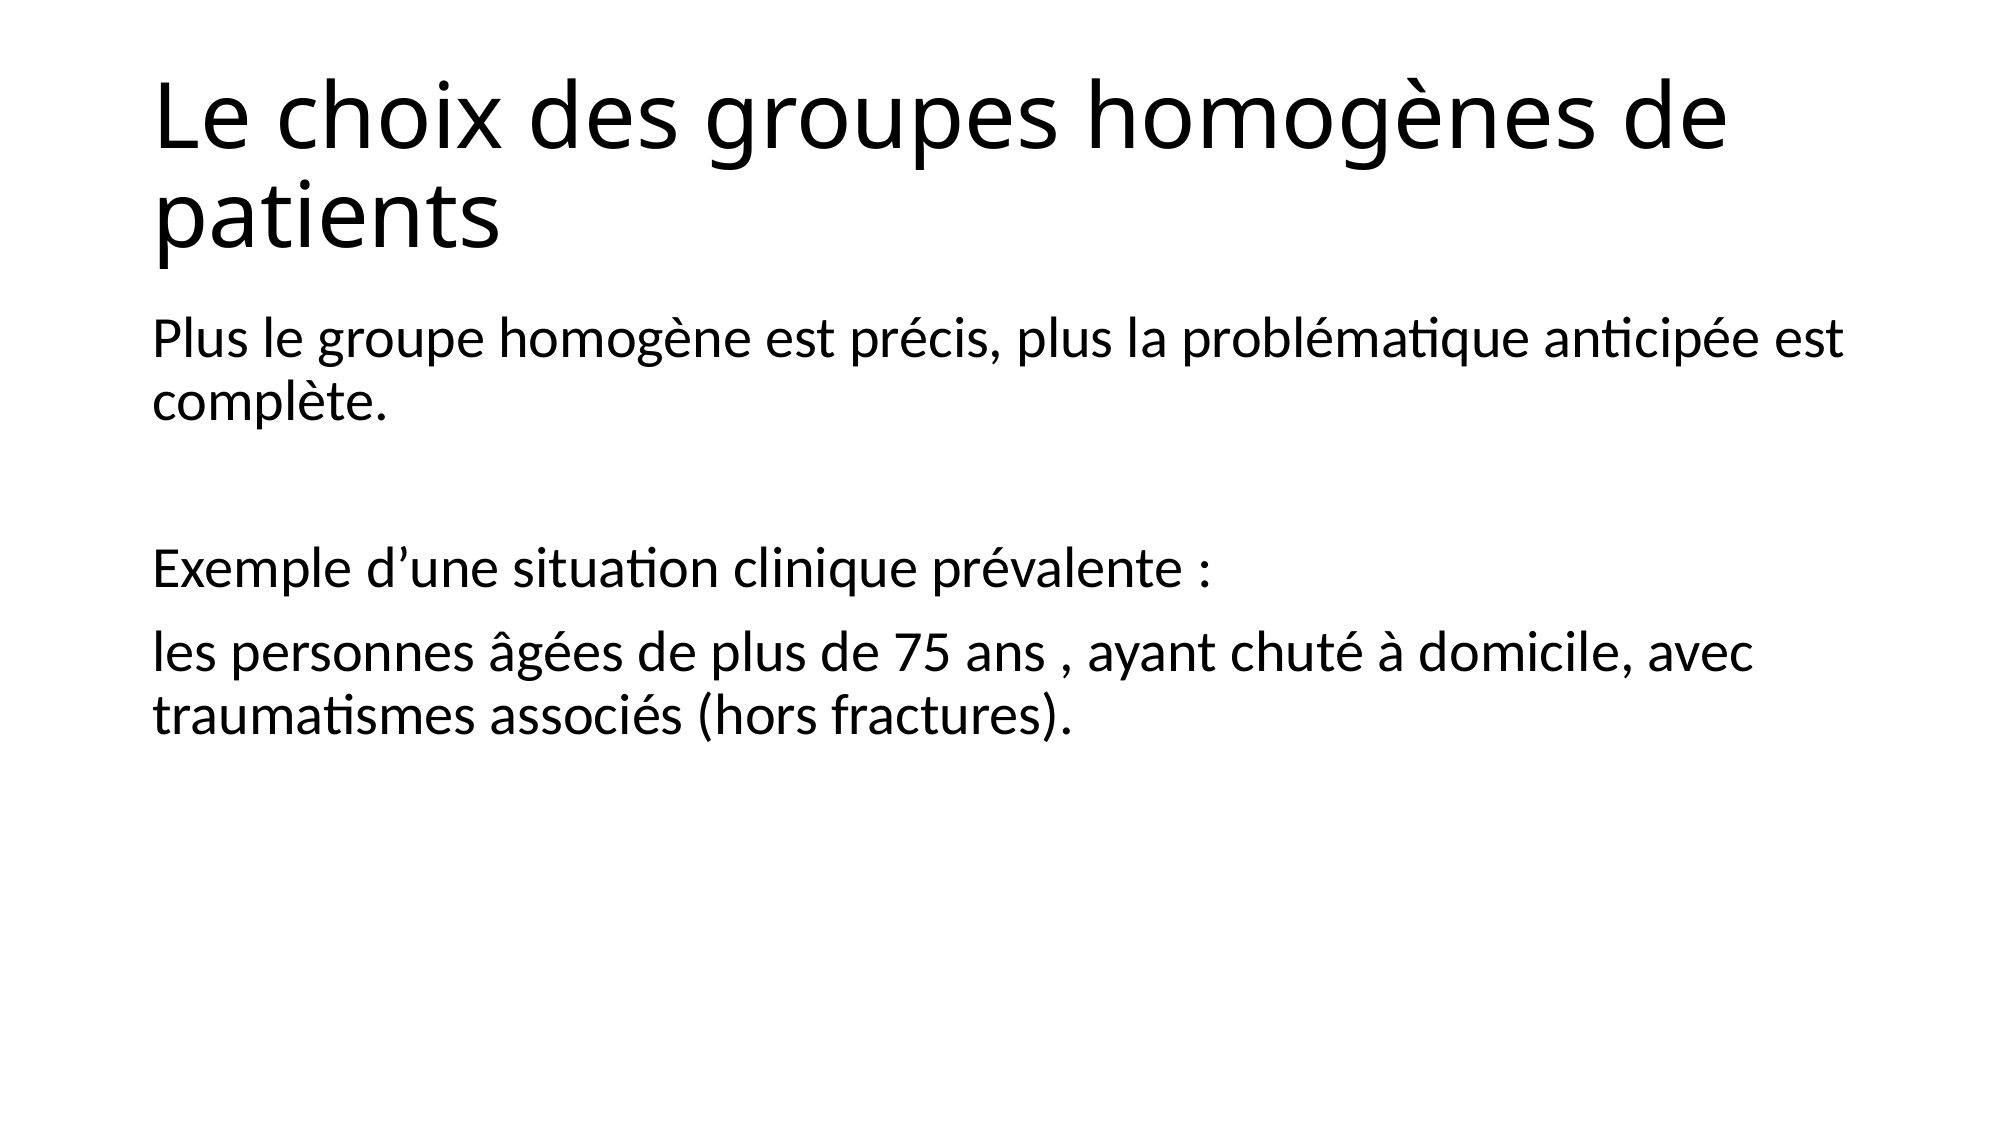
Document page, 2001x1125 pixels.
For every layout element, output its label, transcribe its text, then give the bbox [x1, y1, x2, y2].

list Plus le groupe homogène est précis, plus la problématique anticipée est complète. Exemple d’une situation clinique prévalente : les personnes âgées de plus de 75 ans , ayant chuté à domicile, avec traumatismes associés (hors fractures). [137, 299, 1863, 1014]
title Le choix des groupes homogènes de patients [137, 59, 1863, 278]
